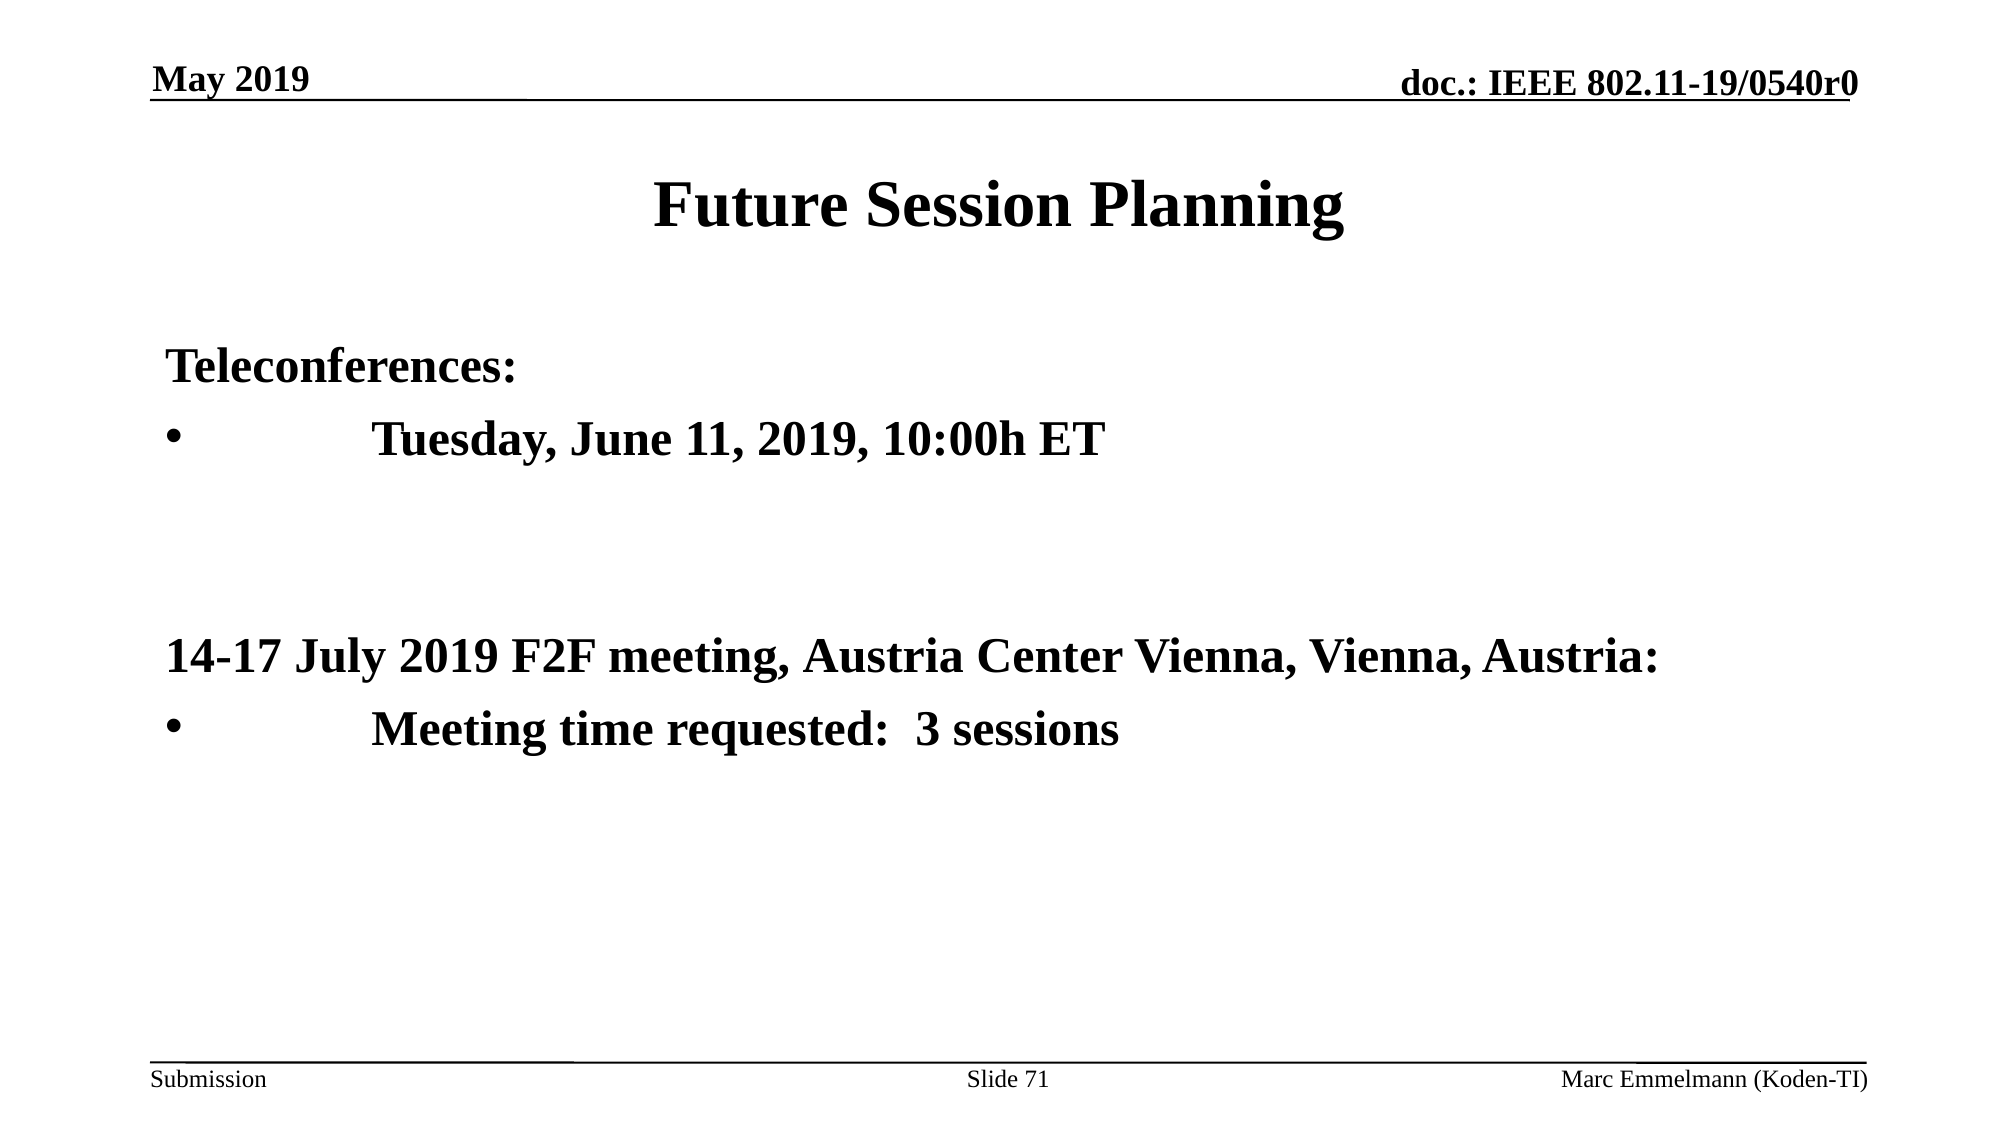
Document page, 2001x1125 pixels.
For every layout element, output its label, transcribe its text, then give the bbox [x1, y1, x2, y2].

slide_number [152, 54, 563, 100]
title Future Session Planning [149, 112, 1850, 288]
footer Marc Emmelmann (Koden-TI) [1171, 1061, 1869, 1093]
slide_number Slide 71 [950, 1061, 1067, 1123]
list Teleconferences: Tuesday, June 11, 2019, 10:00h ET 14-17 July 2019 F2F meeting, Austria Center Vienna, Vienna, Austria: Meeting time requested: 3 sessions [149, 324, 1850, 1000]
